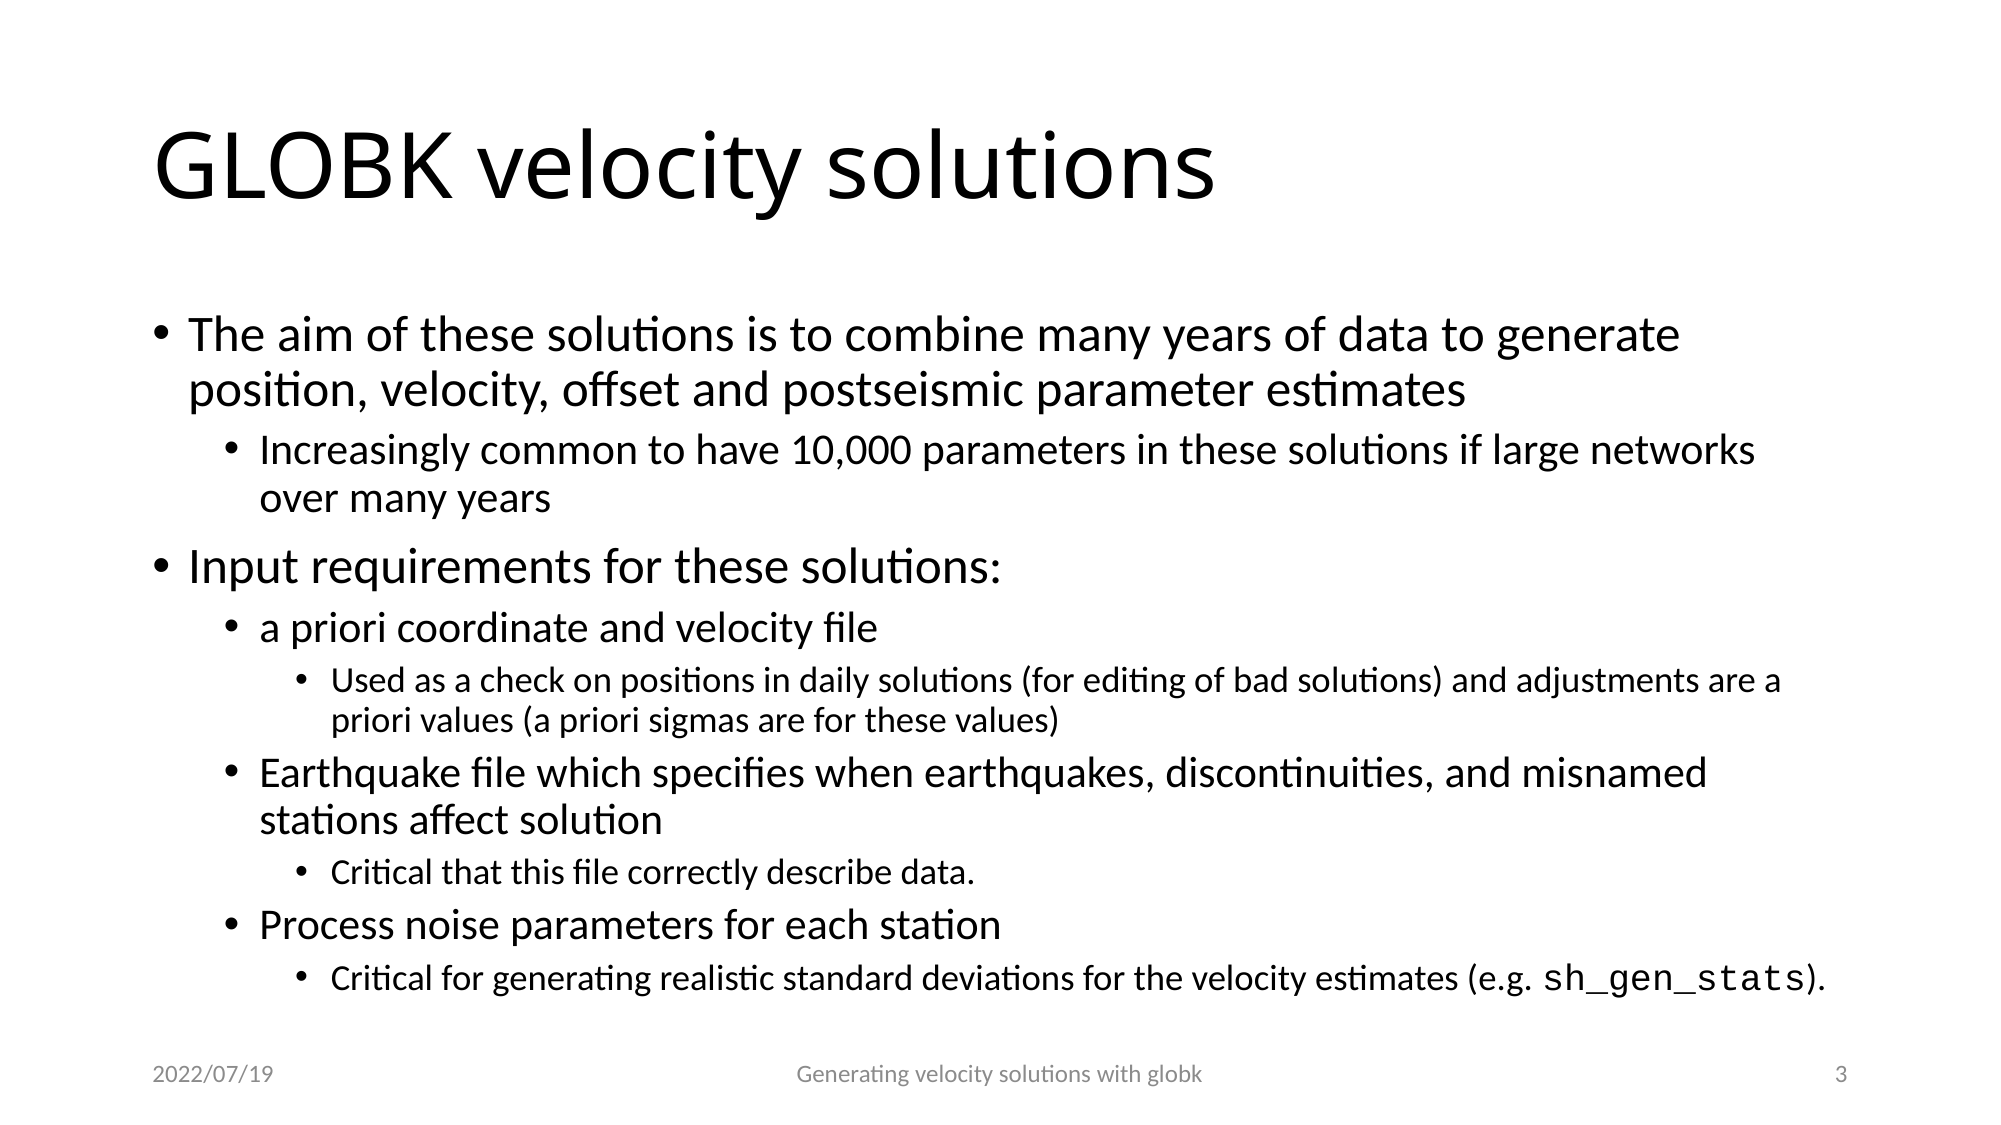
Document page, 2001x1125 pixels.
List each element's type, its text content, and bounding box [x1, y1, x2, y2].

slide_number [137, 1042, 588, 1103]
slide_number 2 [1412, 1042, 1863, 1103]
footer Generating velocity solutions with globk [662, 1042, 1338, 1103]
list The aim of these solutions is to combine many years of data to generate position, velocity, offset and postseismic parameter estimates Increasingly common to have 10,000 parameters in these solutions if large networks over many years Input requirements for these solutions: a priori coordinate and velocity file Used as a check on positions in daily solutions (for editing of bad solutions) and adjustments are a priori values (a priori sigmas are for these values) Earthquake file which specifies when earthquakes, discontinuities, and misnamed stations affect solution Critical that this file correctly describe data. Process noise parameters for each station Critical for generating realistic standard deviations for the velocity estimates (e.g. sh_gen_stats). [137, 299, 1863, 1014]
title GLOBK velocity solutions [137, 59, 1863, 278]
